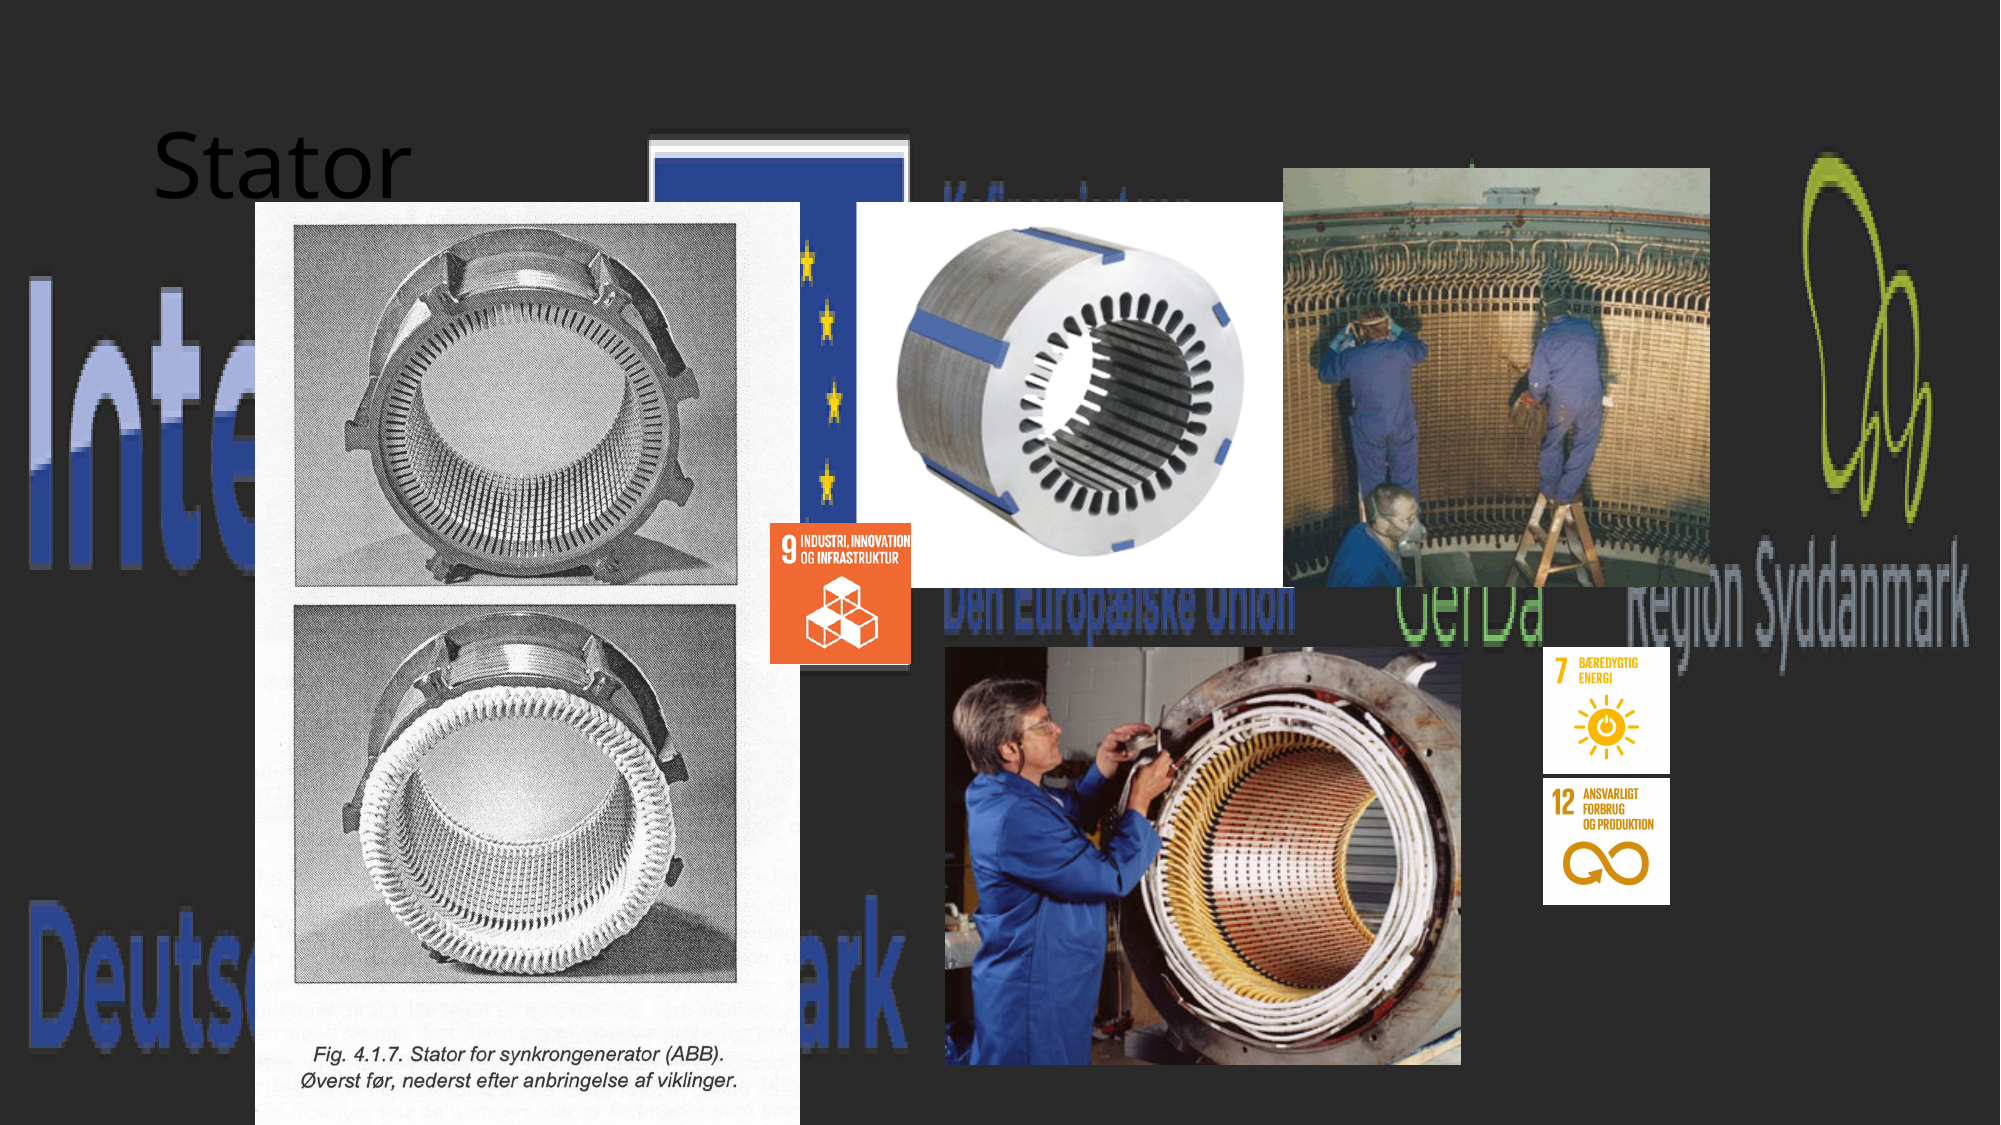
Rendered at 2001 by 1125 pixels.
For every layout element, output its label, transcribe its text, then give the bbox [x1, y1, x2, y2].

picture [0, 0, 2000, 1125]
title Stator [137, 59, 1863, 278]
